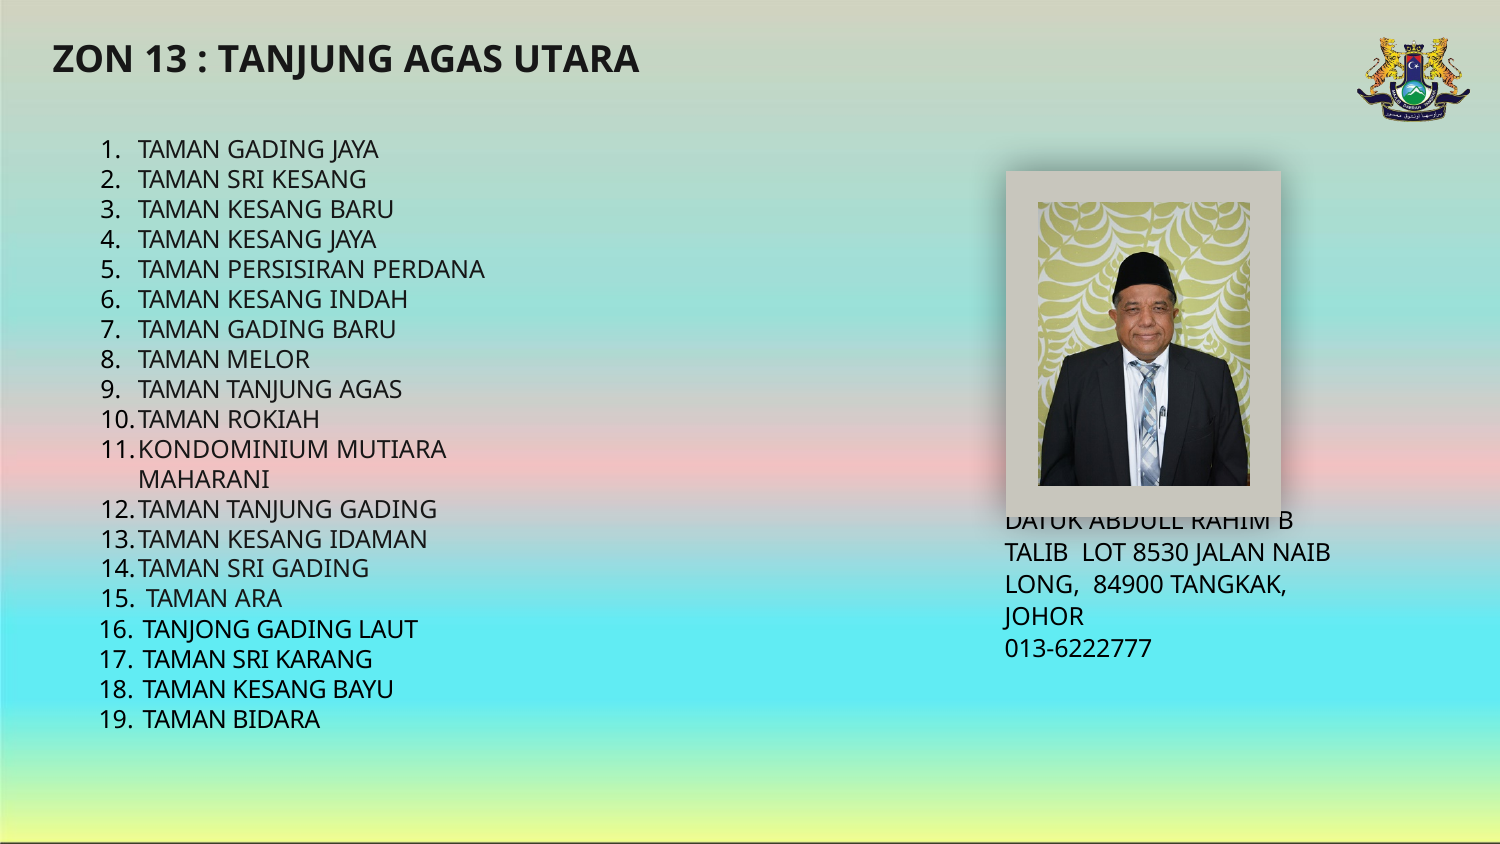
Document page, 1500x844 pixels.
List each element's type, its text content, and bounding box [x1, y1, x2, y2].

picture [0, 0, 1500, 844]
text_box TAMAN GADING JAYA TAMAN SRI KESANG TAMAN KESANG BARU TAMAN KESANG JAYA TAMAN PERSISIRAN PERDANA TAMAN KESANG INDAH TAMAN GADING BARU TAMAN MELOR TAMAN TANJUNG AGAS TAMAN ROKIAH KONDOMINIUM MUTIARA MAHARANI TAMAN TANJUNG GADING TAMAN KESANG IDAMAN TAMAN SRI GADING TAMAN ARA TANJONG GADING LAUT TAMAN SRI KARANG TAMAN KESANG BAYU TAMAN BIDARA [98, 131, 554, 764]
title ZON 13 : TANJUNG AGAS UTARA [50, 32, 661, 176]
text_box DATUK ABDULL RAHIM B TALIB LOT 8530 JALAN NAIB LONG, 84900 TANGKAK, JOHOR 013-6222777 [1002, 499, 1356, 663]
